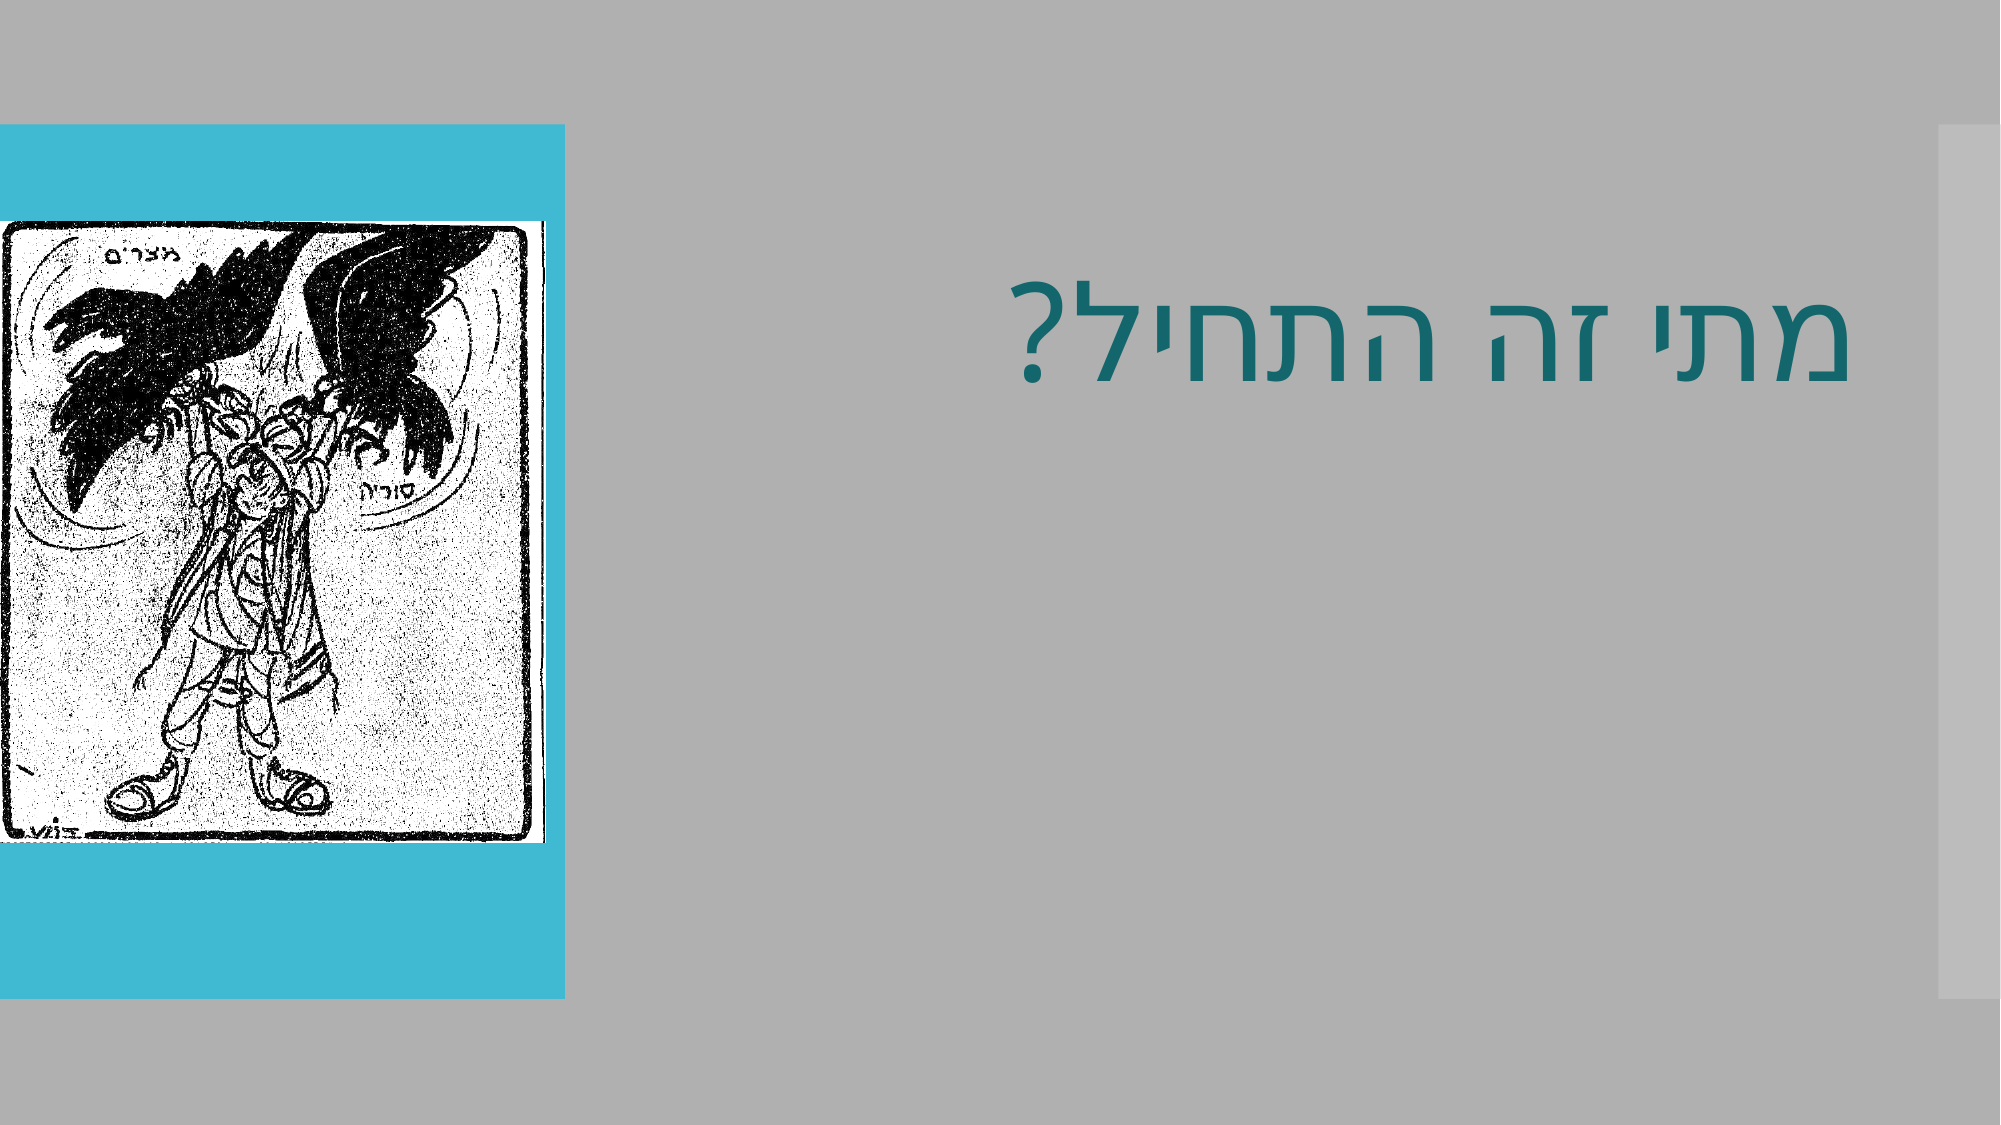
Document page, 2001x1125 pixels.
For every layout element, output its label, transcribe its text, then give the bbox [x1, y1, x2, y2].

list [0, 221, 546, 844]
title מתי זה התחיל? [783, 179, 1876, 420]
